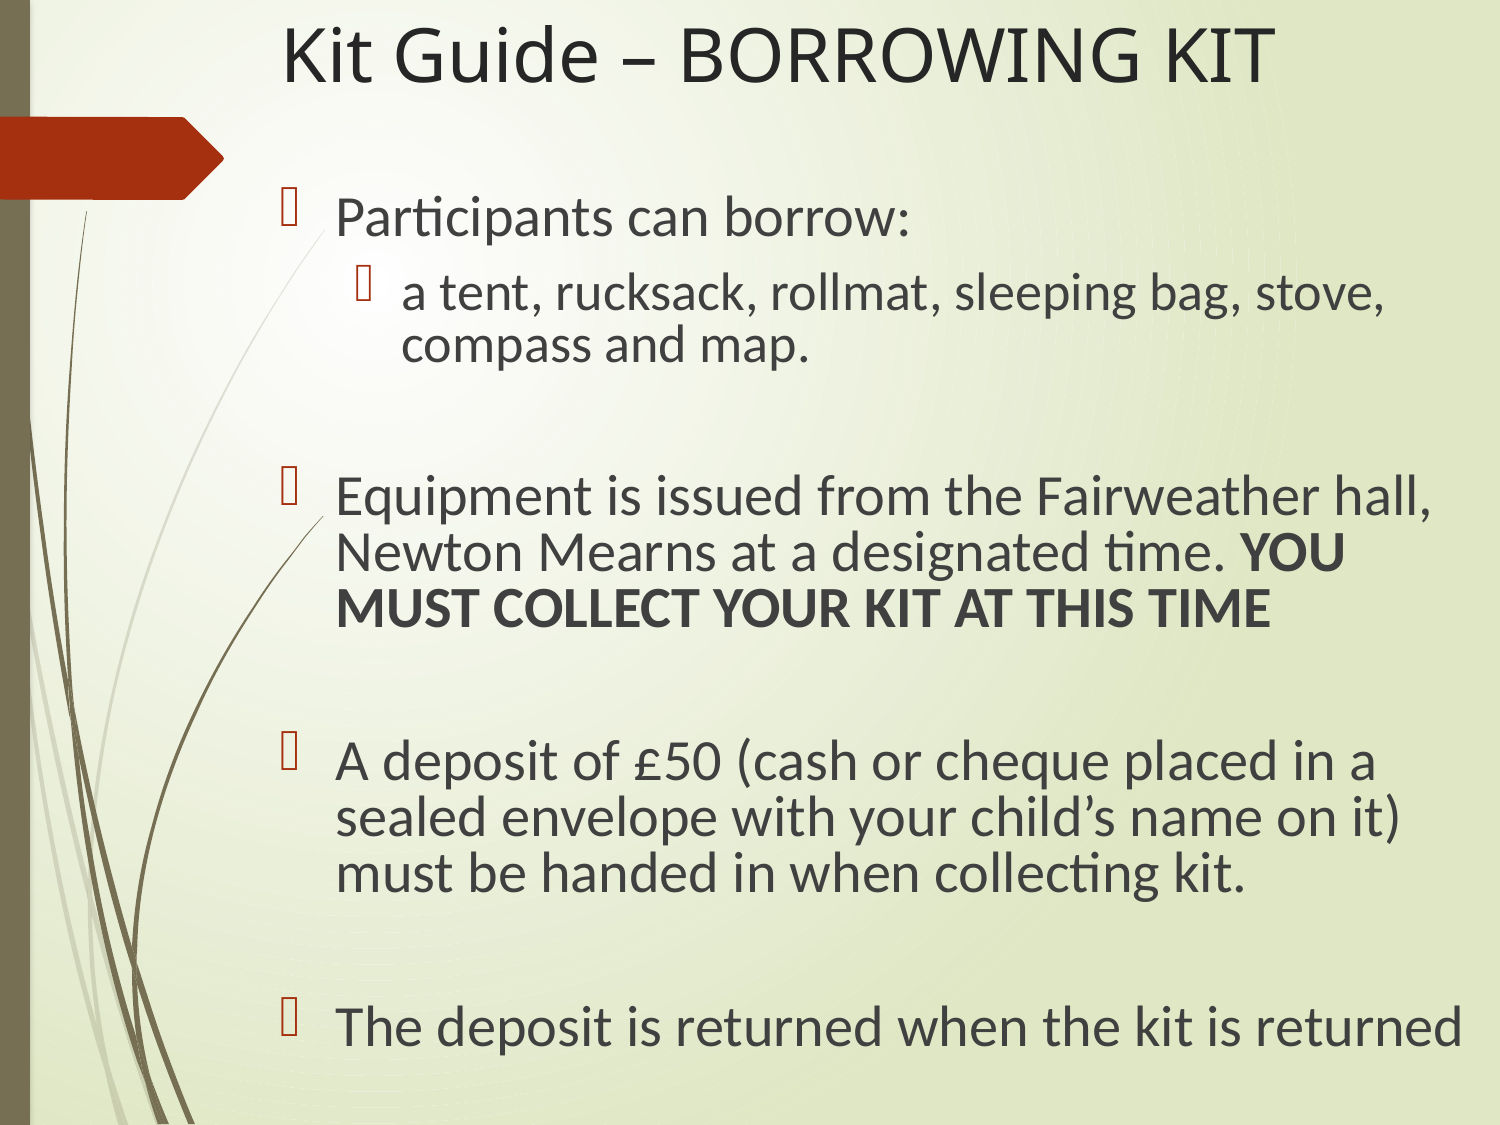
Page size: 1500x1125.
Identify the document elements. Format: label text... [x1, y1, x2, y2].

title Kit Guide – BORROWING KIT [265, 0, 1347, 184]
list Participants can borrow: a tent, rucksack, rollmat, sleeping bag, stove, compass and map. Equipment is issued from the Fairweather hall, Newton Mearns at a designated time. YOU MUST COLLECT YOUR KIT AT THIS TIME A deposit of £50 (cash or cheque placed in a sealed envelope with your child’s name on it) must be handed in when collecting kit. The deposit is returned when the kit is returned [264, 184, 1500, 972]
